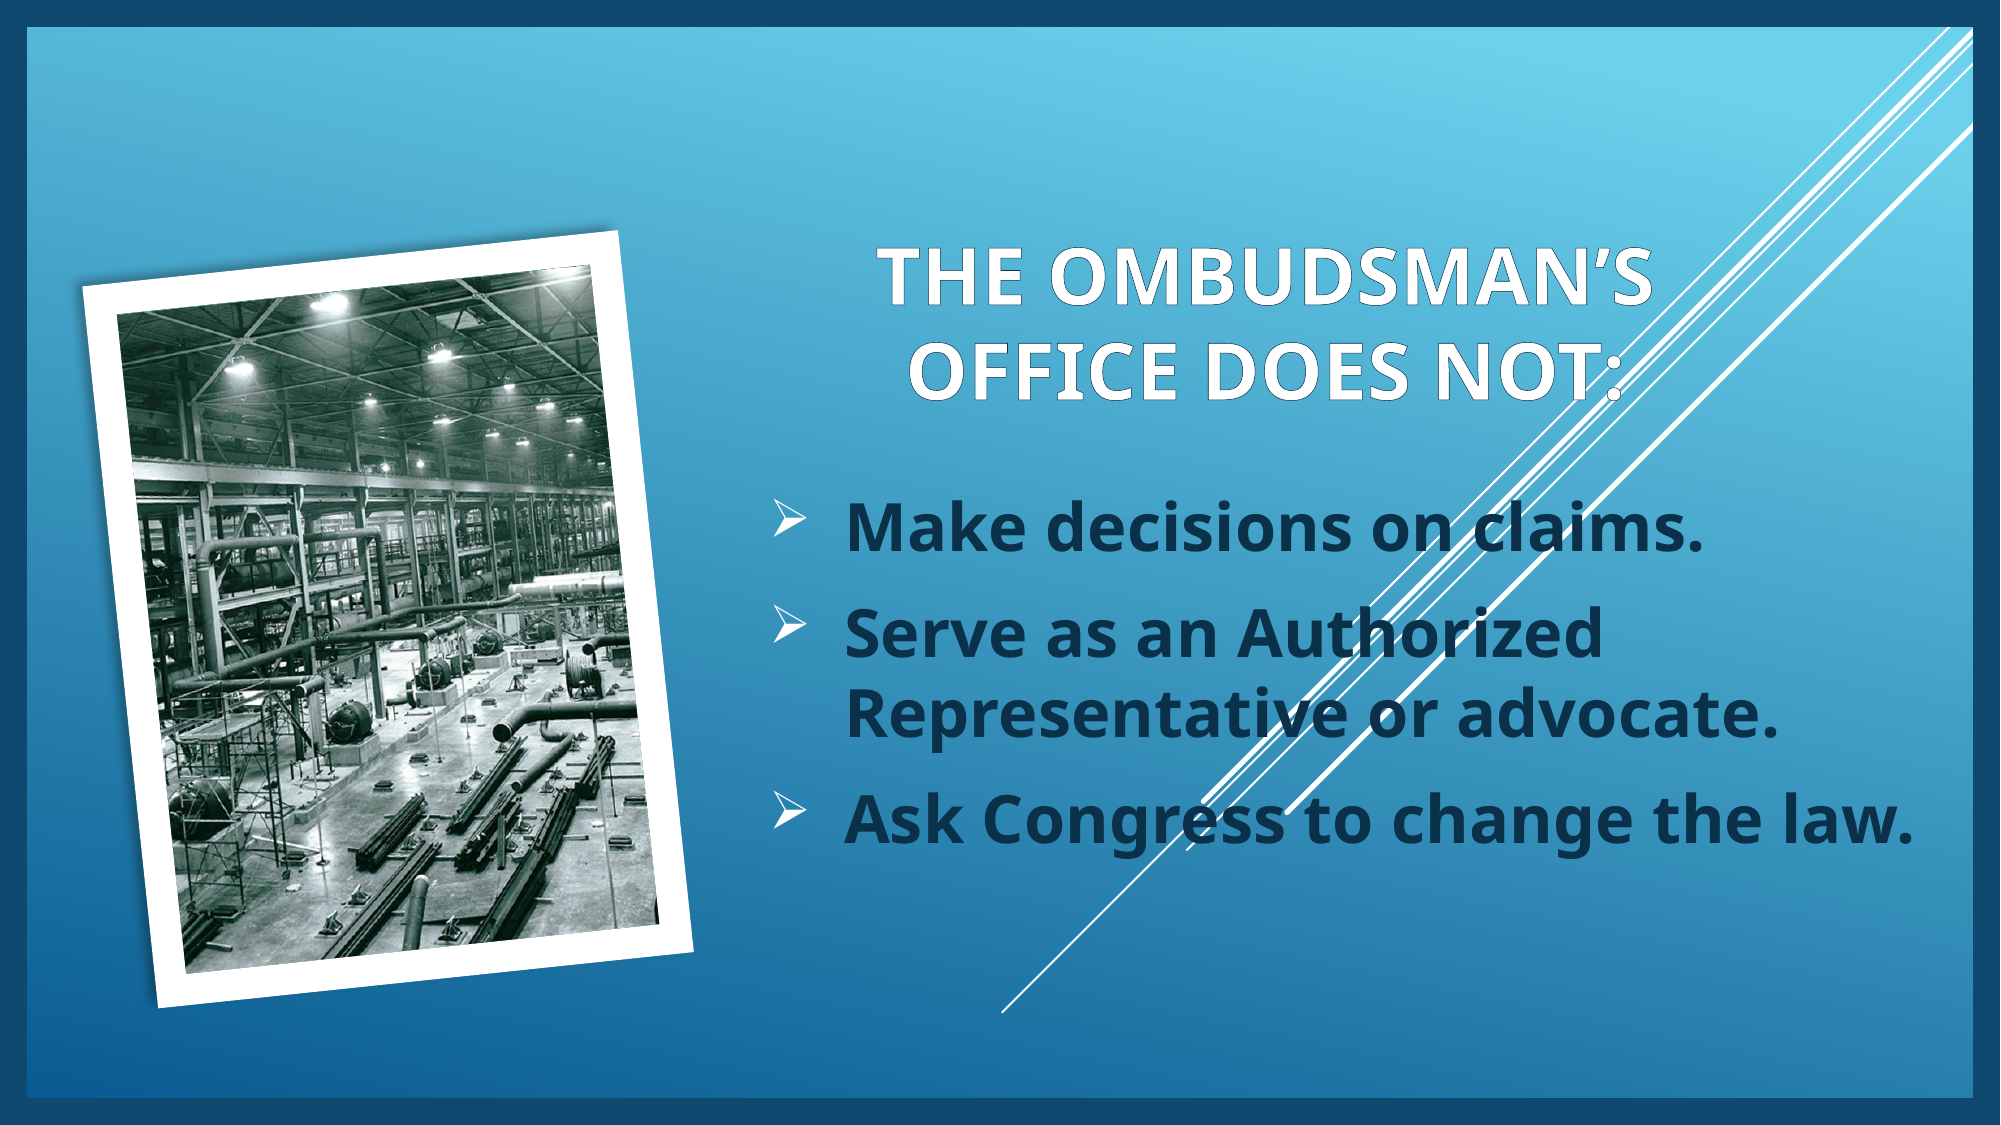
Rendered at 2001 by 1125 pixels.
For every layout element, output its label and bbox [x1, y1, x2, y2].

picture [149, 287, 627, 952]
text_box [0, 0, 2000, 1125]
